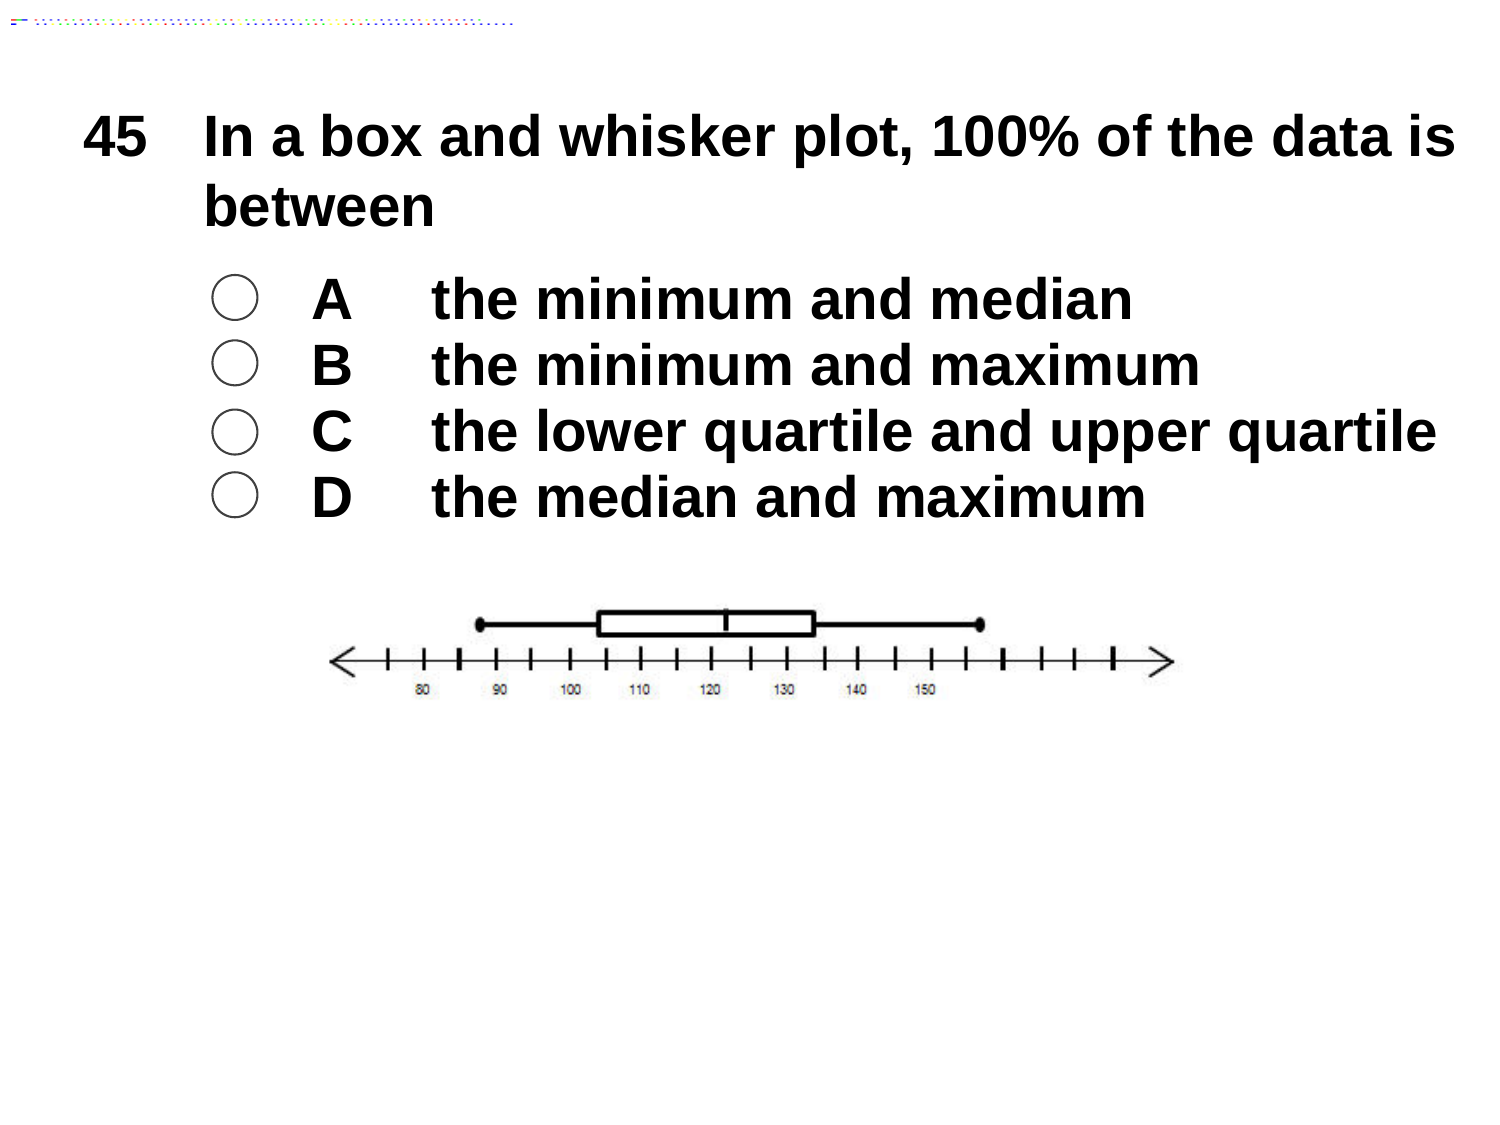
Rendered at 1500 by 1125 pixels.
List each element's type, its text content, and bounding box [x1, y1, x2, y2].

picture [315, 562, 1190, 720]
text_box D [300, 453, 420, 535]
picture [10, 18, 522, 26]
text_box 45 [72, 92, 192, 174]
text_box the median and maximum [420, 453, 1180, 535]
text_box A [300, 255, 420, 321]
text_box B [300, 321, 420, 387]
text_box C [300, 387, 420, 453]
text_box [210, 470, 260, 520]
text_box the minimum and maximum [420, 321, 1222, 387]
text_box the minimum and median [420, 255, 1169, 321]
text_box [210, 272, 260, 323]
text_box [210, 407, 260, 457]
text_box [210, 338, 260, 388]
text_box the lower quartile and upper quartile [420, 387, 1500, 469]
text_box In a box and whisker plot, 100% of the data is between [192, 92, 1500, 244]
